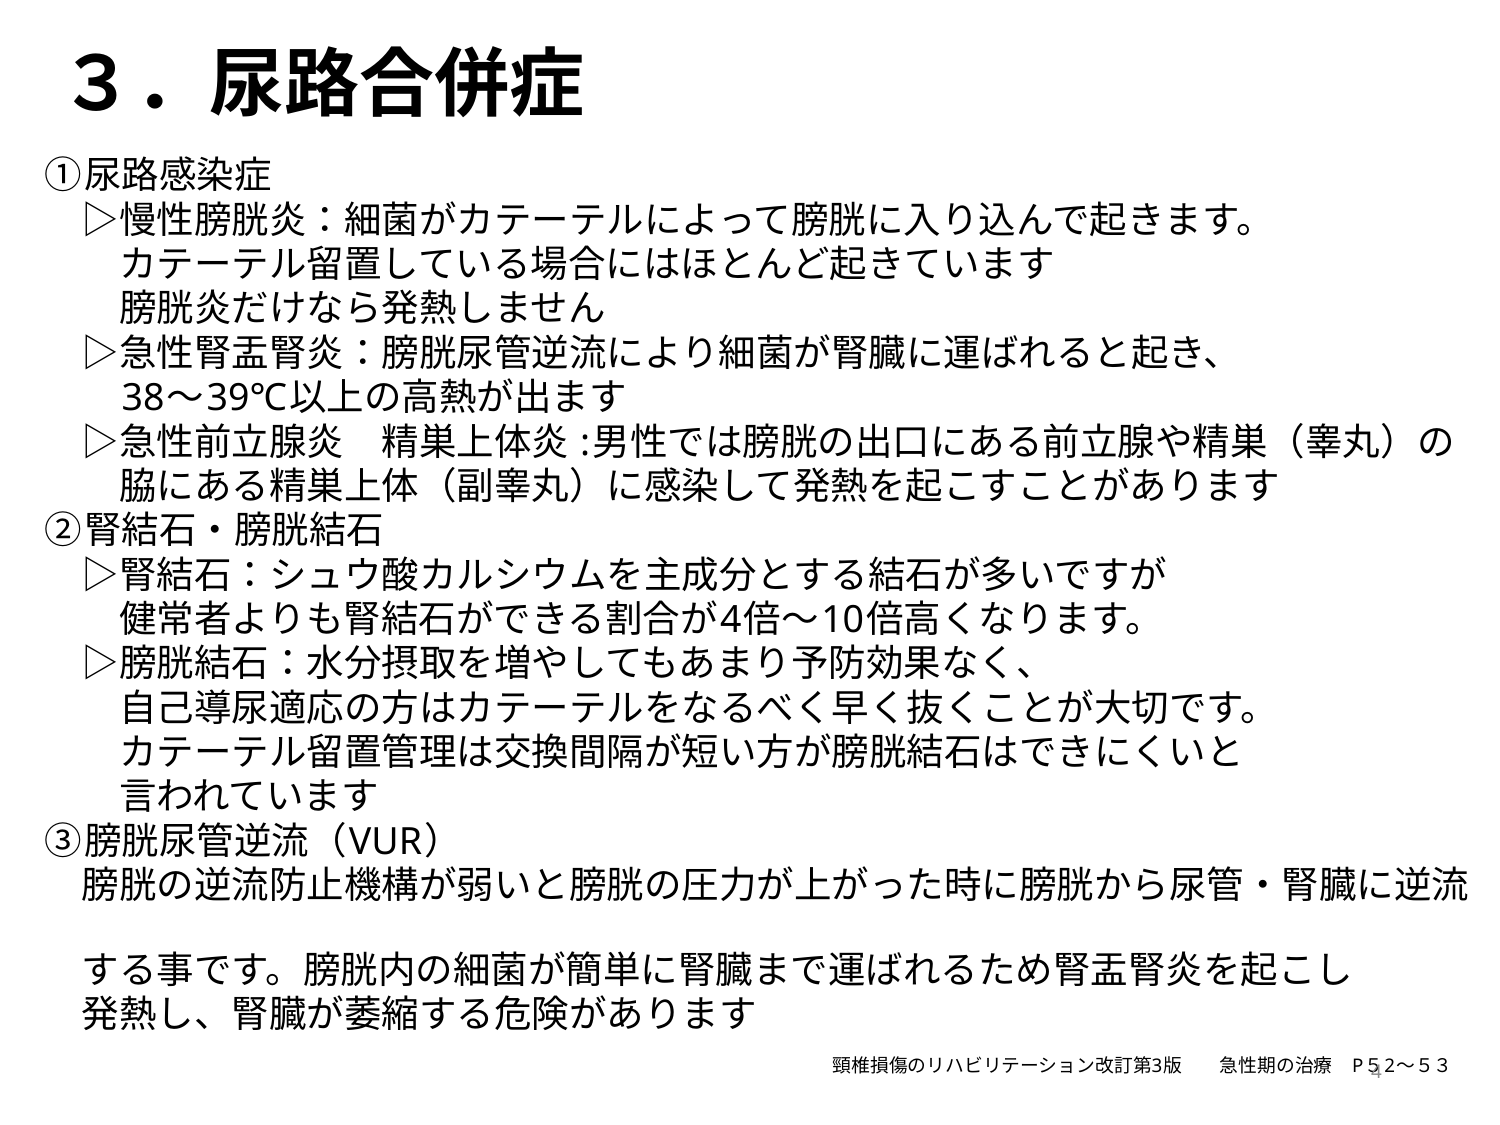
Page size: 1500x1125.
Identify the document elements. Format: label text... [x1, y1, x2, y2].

slide_number 4 [1059, 1042, 1397, 1103]
list ➀尿路感染症 ▷慢性膀胱炎：細菌がカテーテルによって膀胱に入り込んで起きます。 カテーテル留置している場合にはほとんど起きています 膀胱炎だけなら発熱しません ▷急性腎盂腎炎：膀胱尿管逆流により細菌が腎臓に運ばれると起き、 38～39℃以上の高熱が出ます ▷急性前立腺炎 精巣上体炎 :男性では膀胱の出口にある前立腺や精巣（睾丸）の 脇にある精巣上体（副睾丸）に感染して発熱を起こすことがあります ②腎結石・膀胱結石 ▷腎結石：シュウ酸カルシウムを主成分とする結石が多いですが 健常者よりも腎結石ができる割合が4倍～10倍高くなります。 ▷膀胱結石：水分摂取を増やしてもあまり予防効果なく、 自己導尿適応の方はカテーテルをなるべく早く抜くことが大切です。 カテーテル留置管理は交換間隔が短い方が膀胱結石はできにくいと 言われています ③膀胱尿管逆流（VUR） 膀胱の逆流防止機構が弱いと膀胱の圧力が上がった時に膀胱から尿管・腎臓に逆流 する事です。膀胱内の細菌が簡単に腎臓まで運ばれるため腎盂腎炎を起こし 発熱し、腎臓が萎縮する危険があります 頸椎損傷のリハビリテーション改訂第3版 急性期の治療 P５2～５３ [29, 149, 1500, 1125]
title ３．尿路合併症 [0, 0, 636, 126]
